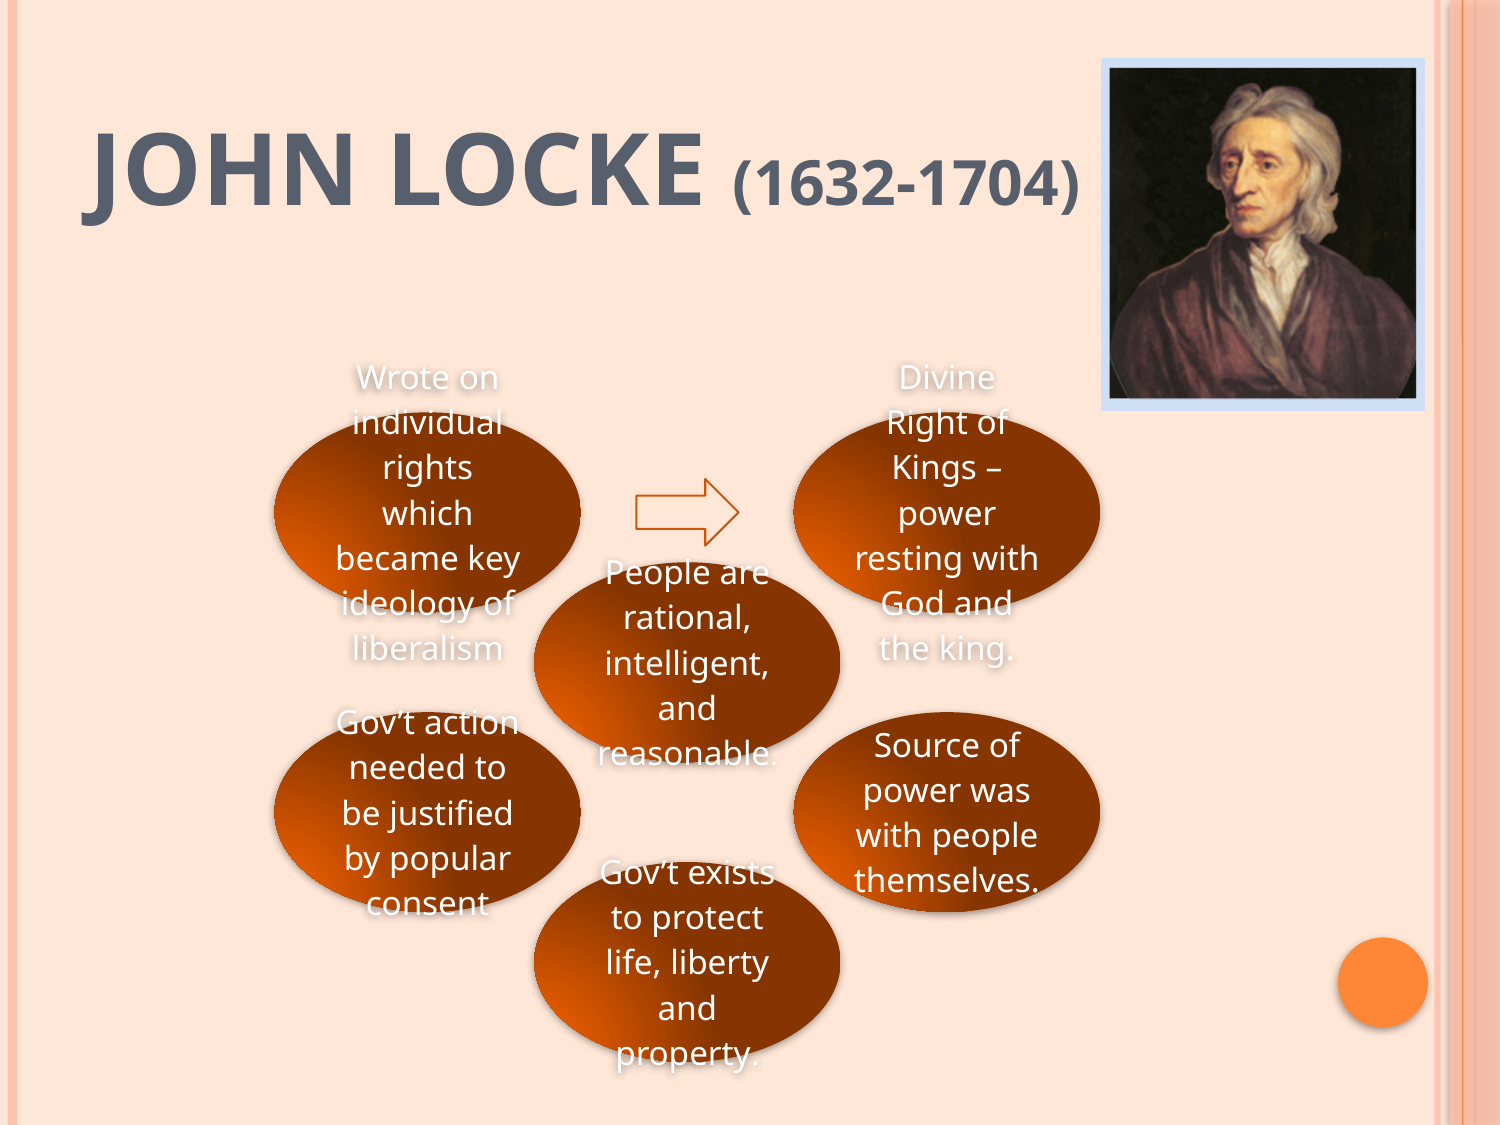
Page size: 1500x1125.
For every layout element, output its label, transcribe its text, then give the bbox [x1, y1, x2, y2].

title John Locke (1632-1704) [75, 45, 1300, 233]
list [74, 261, 1301, 1063]
picture [1100, 58, 1425, 411]
